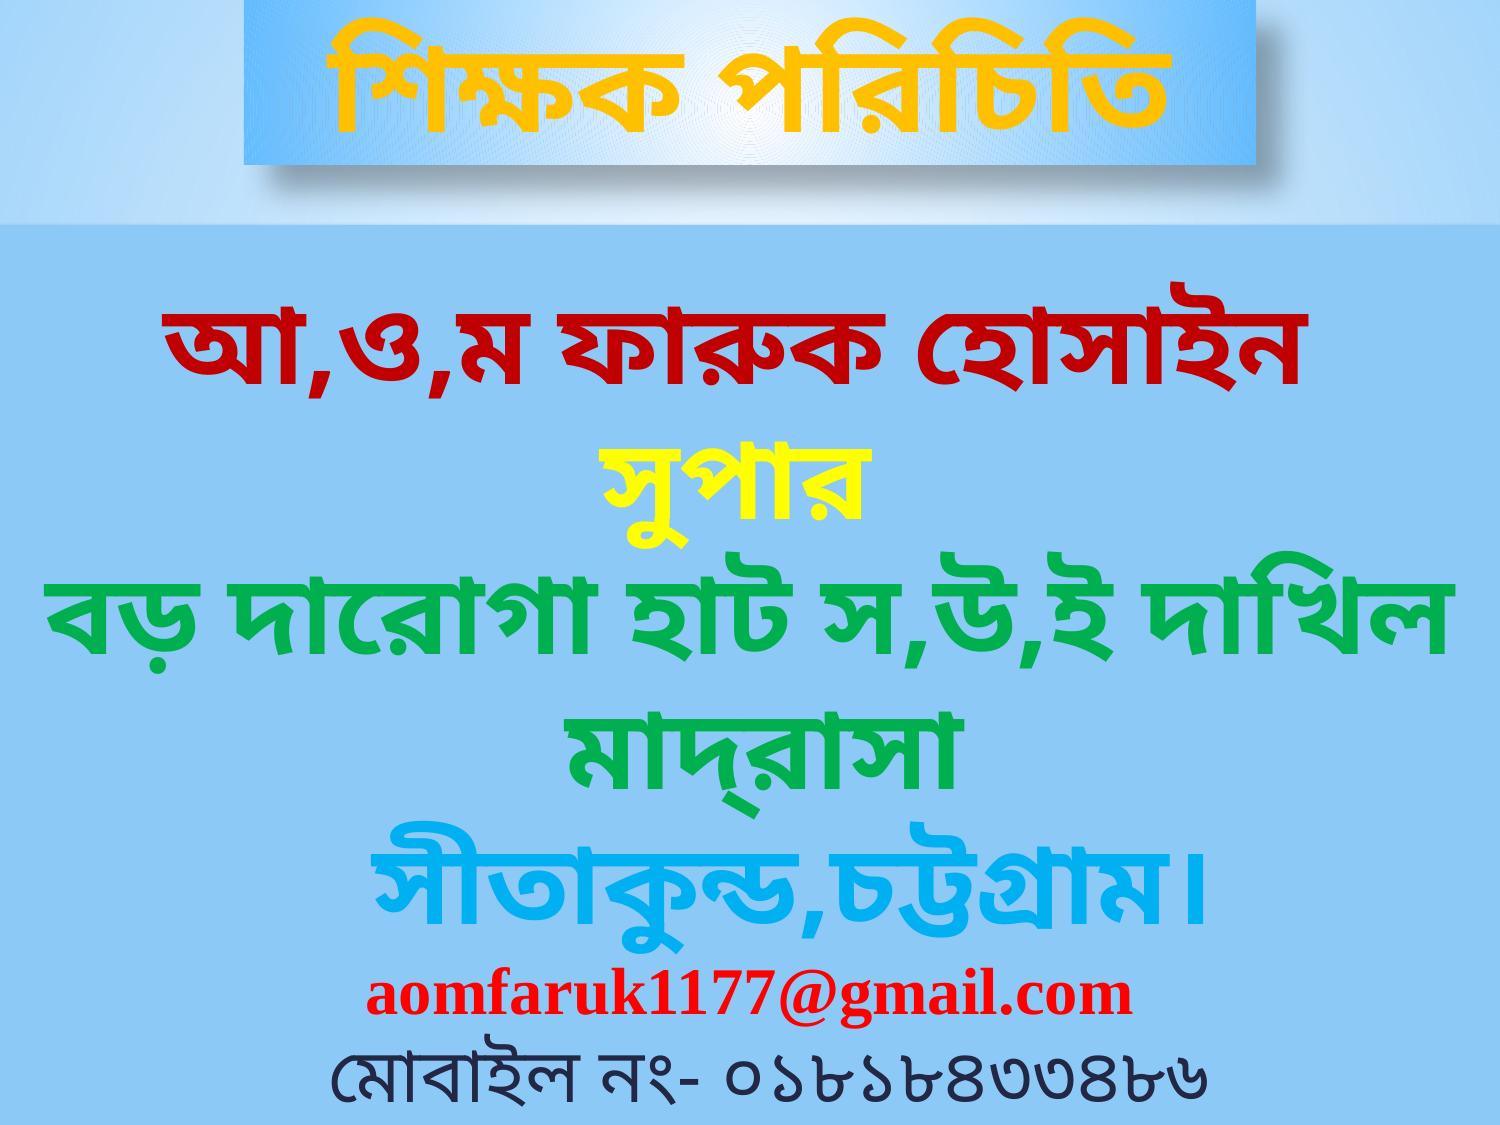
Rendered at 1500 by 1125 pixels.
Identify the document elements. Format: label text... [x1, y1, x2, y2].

text_box আ,ও,ম ফারুক হোসাইন সুপার বড় দারোগা হাট স,উ,ই দাখিল মাদ্‌রাসা সীতাকুন্ড,চট্টগ্রাম। aomfaruk1177@gmail.com মোবাইল নং- ০১৮১৮৪৩৩৪৮৬ [0, 224, 1500, 1125]
text_box শিক্ষক পরিচিতি [243, 0, 1257, 165]
